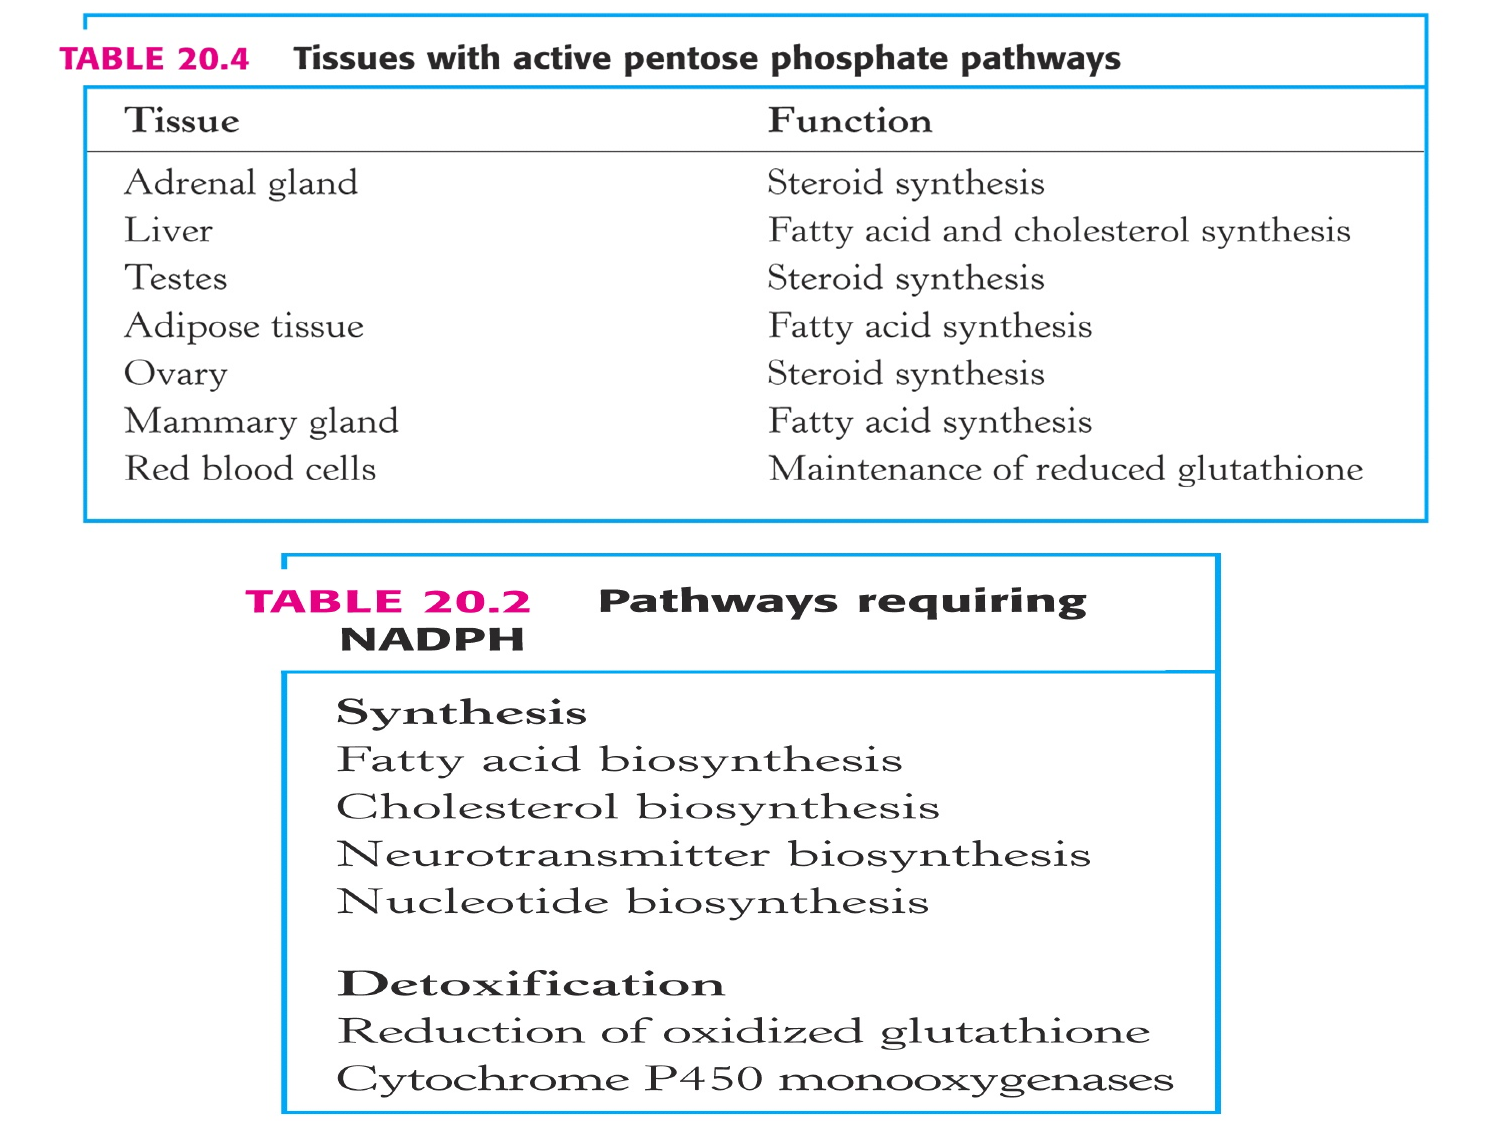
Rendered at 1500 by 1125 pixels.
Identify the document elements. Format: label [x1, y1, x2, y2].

picture [234, 543, 1235, 1125]
picture [49, 0, 1451, 539]
